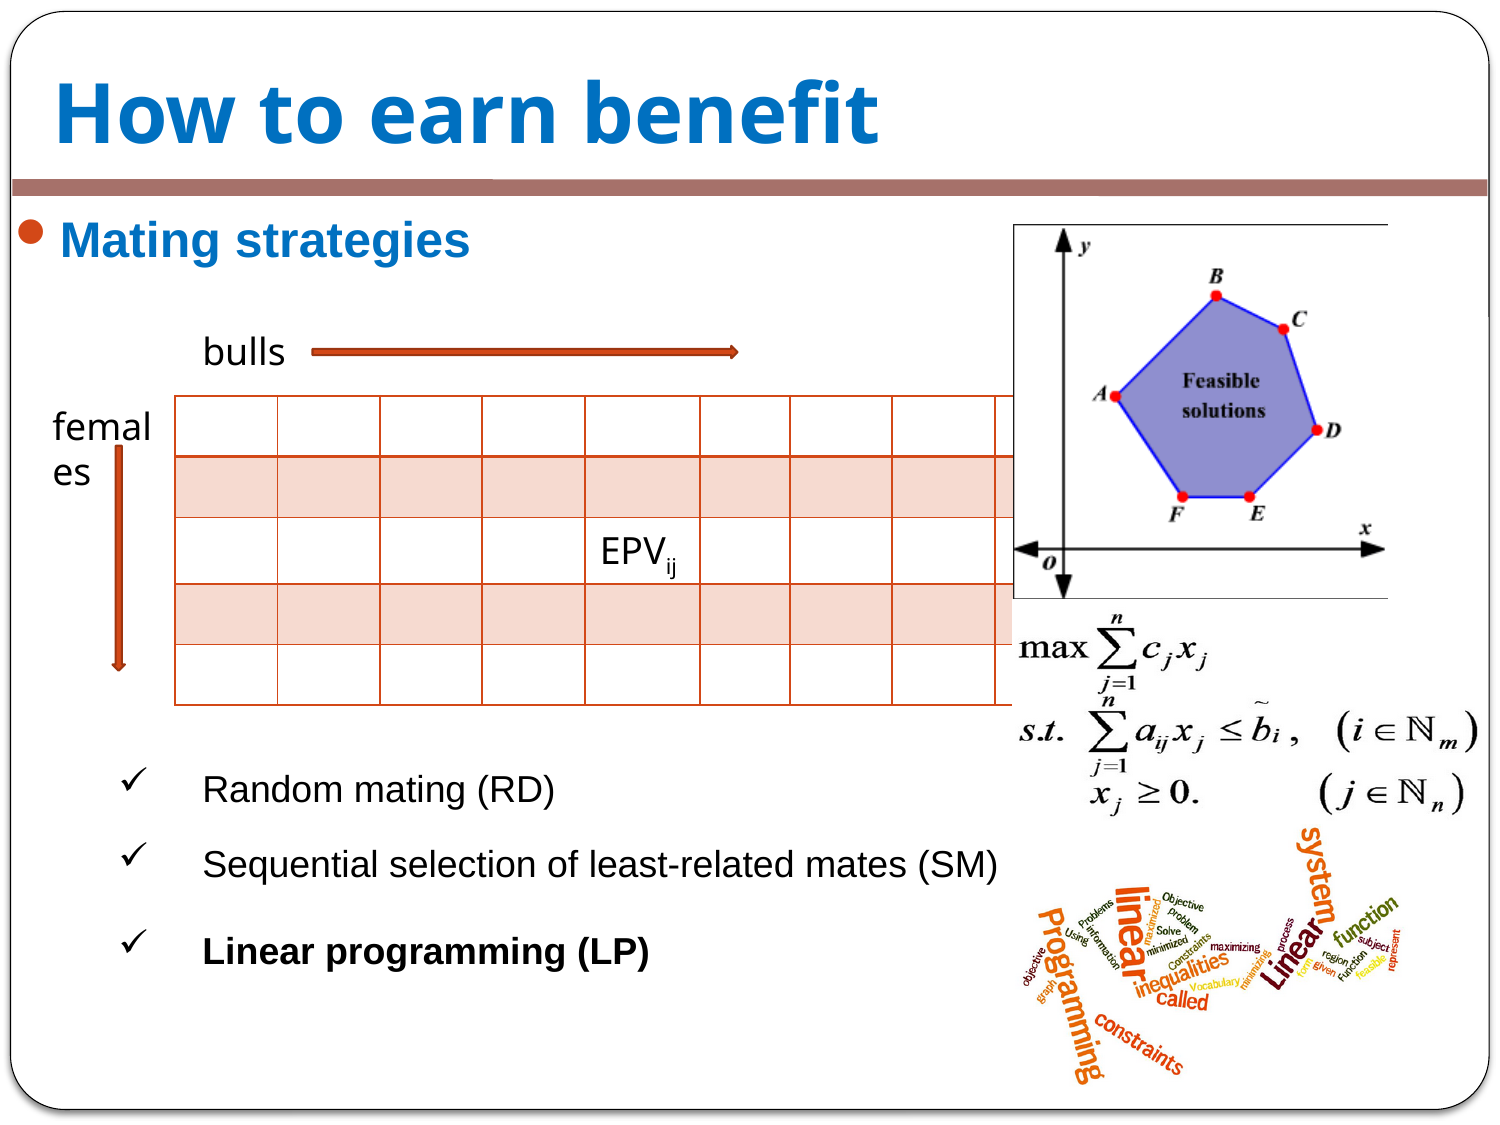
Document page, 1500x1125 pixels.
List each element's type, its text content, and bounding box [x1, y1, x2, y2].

table_header [278, 397, 379, 455]
table_cell [791, 585, 891, 644]
table_cell [586, 458, 699, 517]
text_box Random mating (RD) [37, 712, 1006, 787]
table_cell [893, 458, 994, 517]
table_cell [586, 645, 699, 704]
table_header [381, 397, 481, 455]
table_cell [791, 518, 891, 583]
table_cell EPVij [586, 518, 699, 583]
table_cell [278, 518, 379, 583]
text_box bulls [187, 320, 313, 381]
table_header [586, 397, 699, 455]
table_cell [176, 585, 277, 644]
table_cell [701, 645, 789, 704]
table_cell [381, 645, 481, 704]
text_box [111, 444, 126, 672]
table_cell [996, 458, 1007, 517]
table_cell [176, 458, 277, 517]
table_cell [893, 645, 994, 704]
text_box How to earn benefit [37, 32, 1313, 175]
table_cell [893, 518, 994, 583]
list Mating strategies [0, 200, 488, 288]
table_cell [893, 585, 994, 644]
table_cell [176, 518, 277, 583]
table_cell [278, 645, 379, 704]
table_header [791, 397, 891, 455]
table_cell [278, 458, 379, 517]
table_header [701, 397, 789, 455]
table_cell [381, 585, 481, 644]
table_cell [701, 458, 789, 517]
table_cell [996, 645, 1006, 704]
text_box Linear programming (LP) [37, 893, 1006, 980]
table_cell [483, 645, 584, 704]
table_header [176, 397, 277, 455]
table_cell [791, 645, 891, 704]
table_cell [278, 585, 379, 644]
table_cell [176, 645, 277, 704]
table_header [893, 397, 994, 455]
table_cell [483, 585, 584, 644]
table_cell [791, 458, 891, 517]
table_cell [701, 585, 789, 644]
text_box Sequential selection of least-related mates (SM) [37, 787, 1006, 893]
table_cell [996, 518, 1007, 583]
picture [1012, 224, 1482, 1087]
table_cell [701, 518, 789, 583]
table_header [996, 397, 1007, 455]
table_header [483, 397, 584, 455]
table_cell [483, 458, 584, 517]
table_cell [996, 585, 1007, 644]
text_box females [37, 395, 175, 501]
table_cell [381, 458, 481, 517]
text_box [311, 344, 739, 360]
table_cell [586, 585, 699, 644]
table_cell [381, 518, 481, 583]
table_cell [483, 518, 584, 583]
